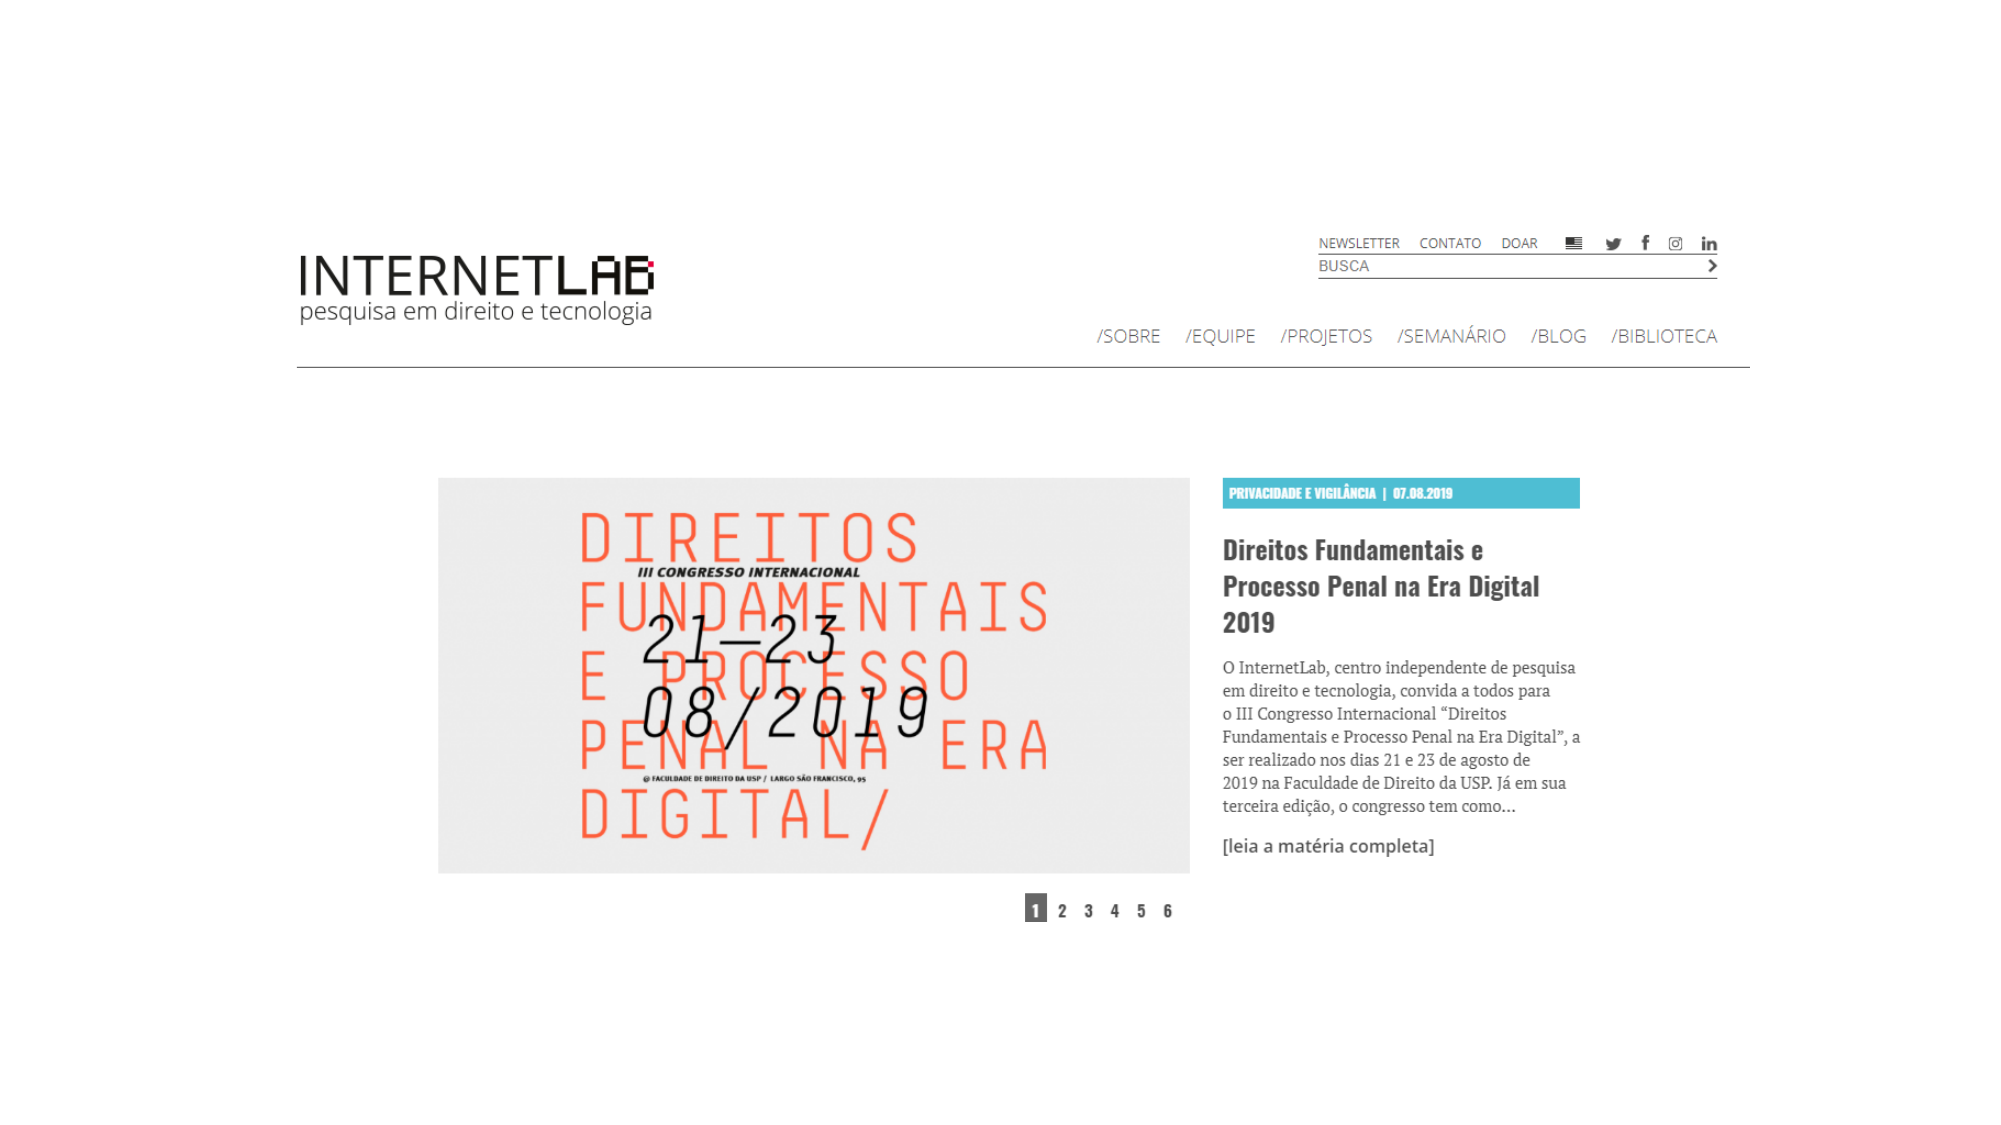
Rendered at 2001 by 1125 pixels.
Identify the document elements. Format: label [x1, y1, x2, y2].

picture [296, 203, 1751, 922]
